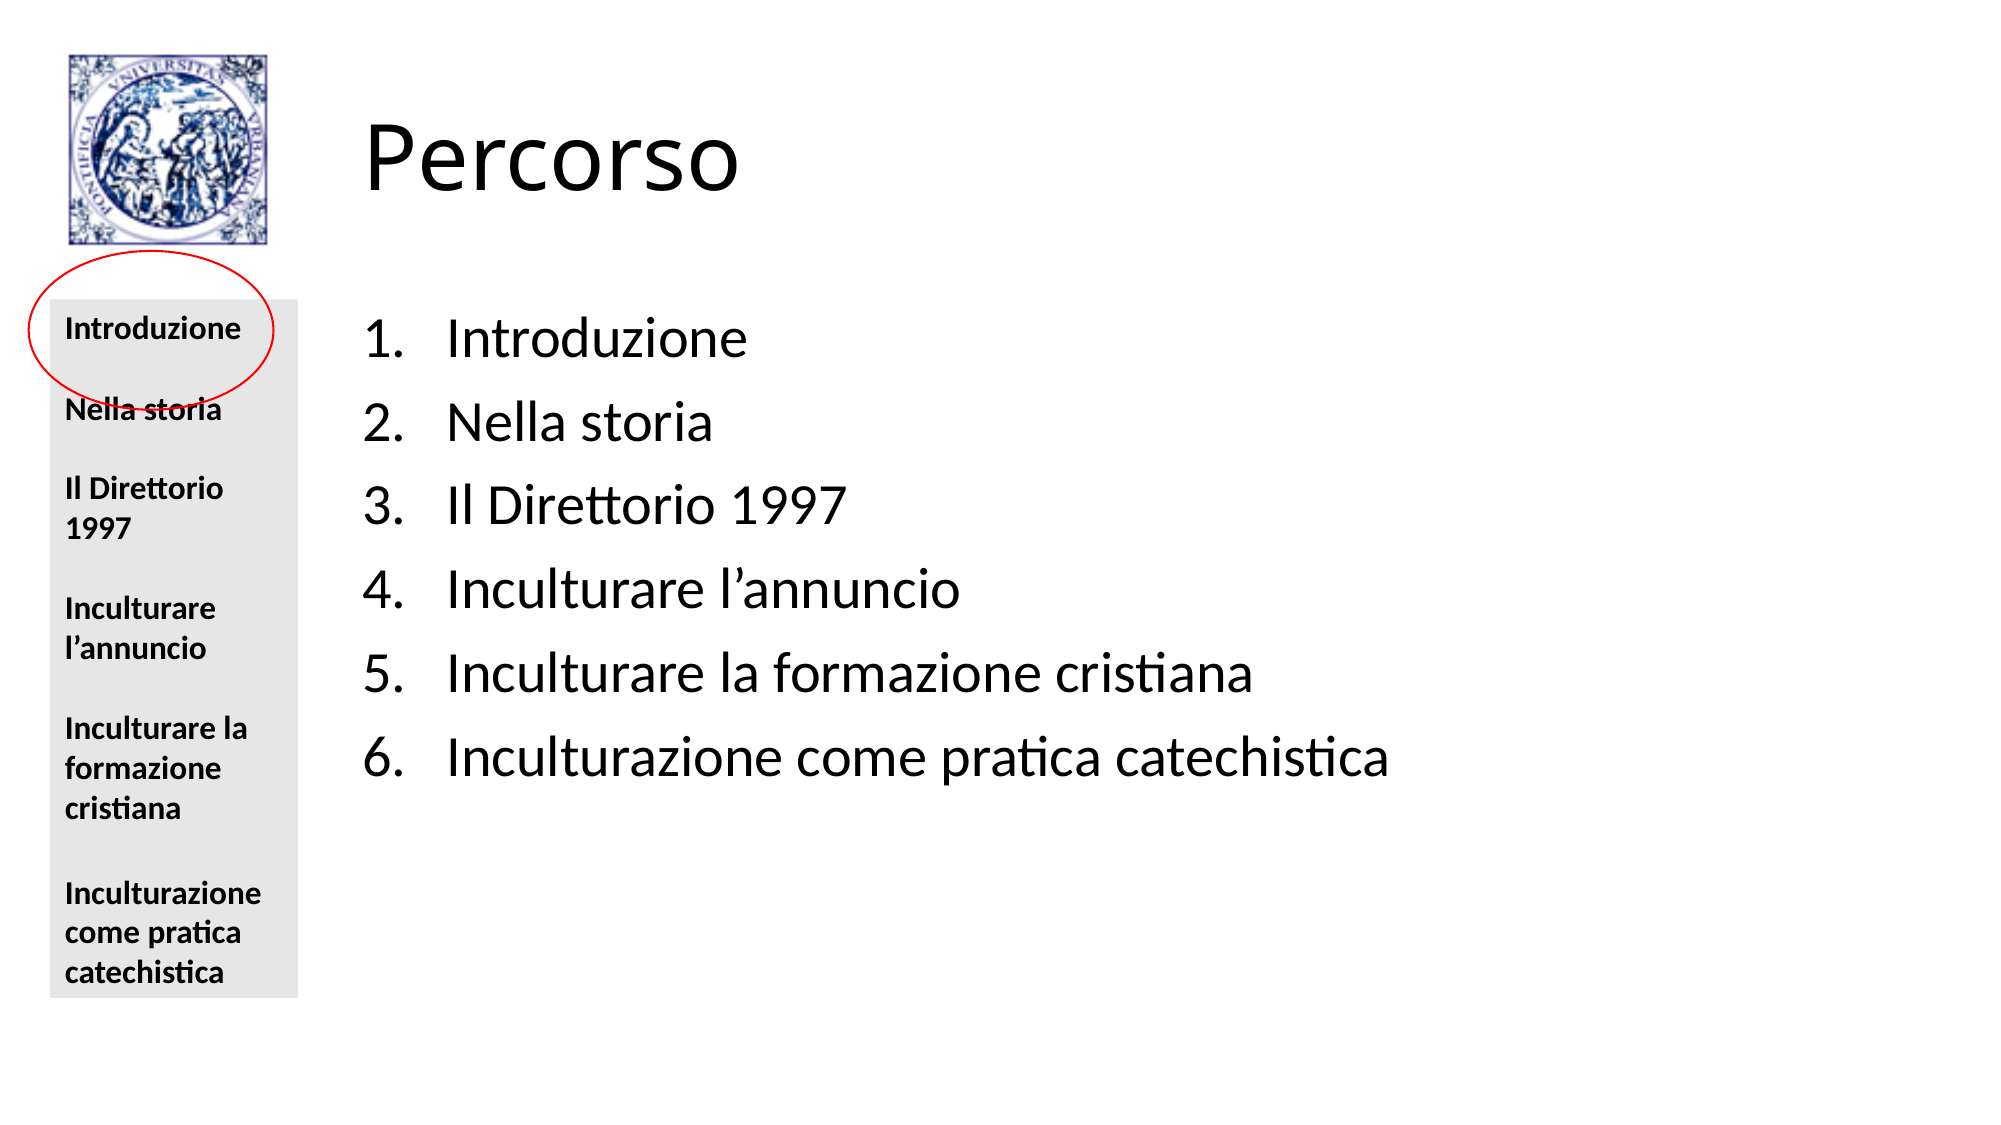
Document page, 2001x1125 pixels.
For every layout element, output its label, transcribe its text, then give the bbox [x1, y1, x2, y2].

list Introduzione Nella storia Il Direttorio 1997 Inculturare l’annuncio Inculturare la formazione cristiana Inculturazione come pratica catechistica [347, 299, 1863, 1014]
picture [58, 29, 282, 270]
text_box [27, 249, 275, 411]
title Percorso [347, 52, 1863, 270]
